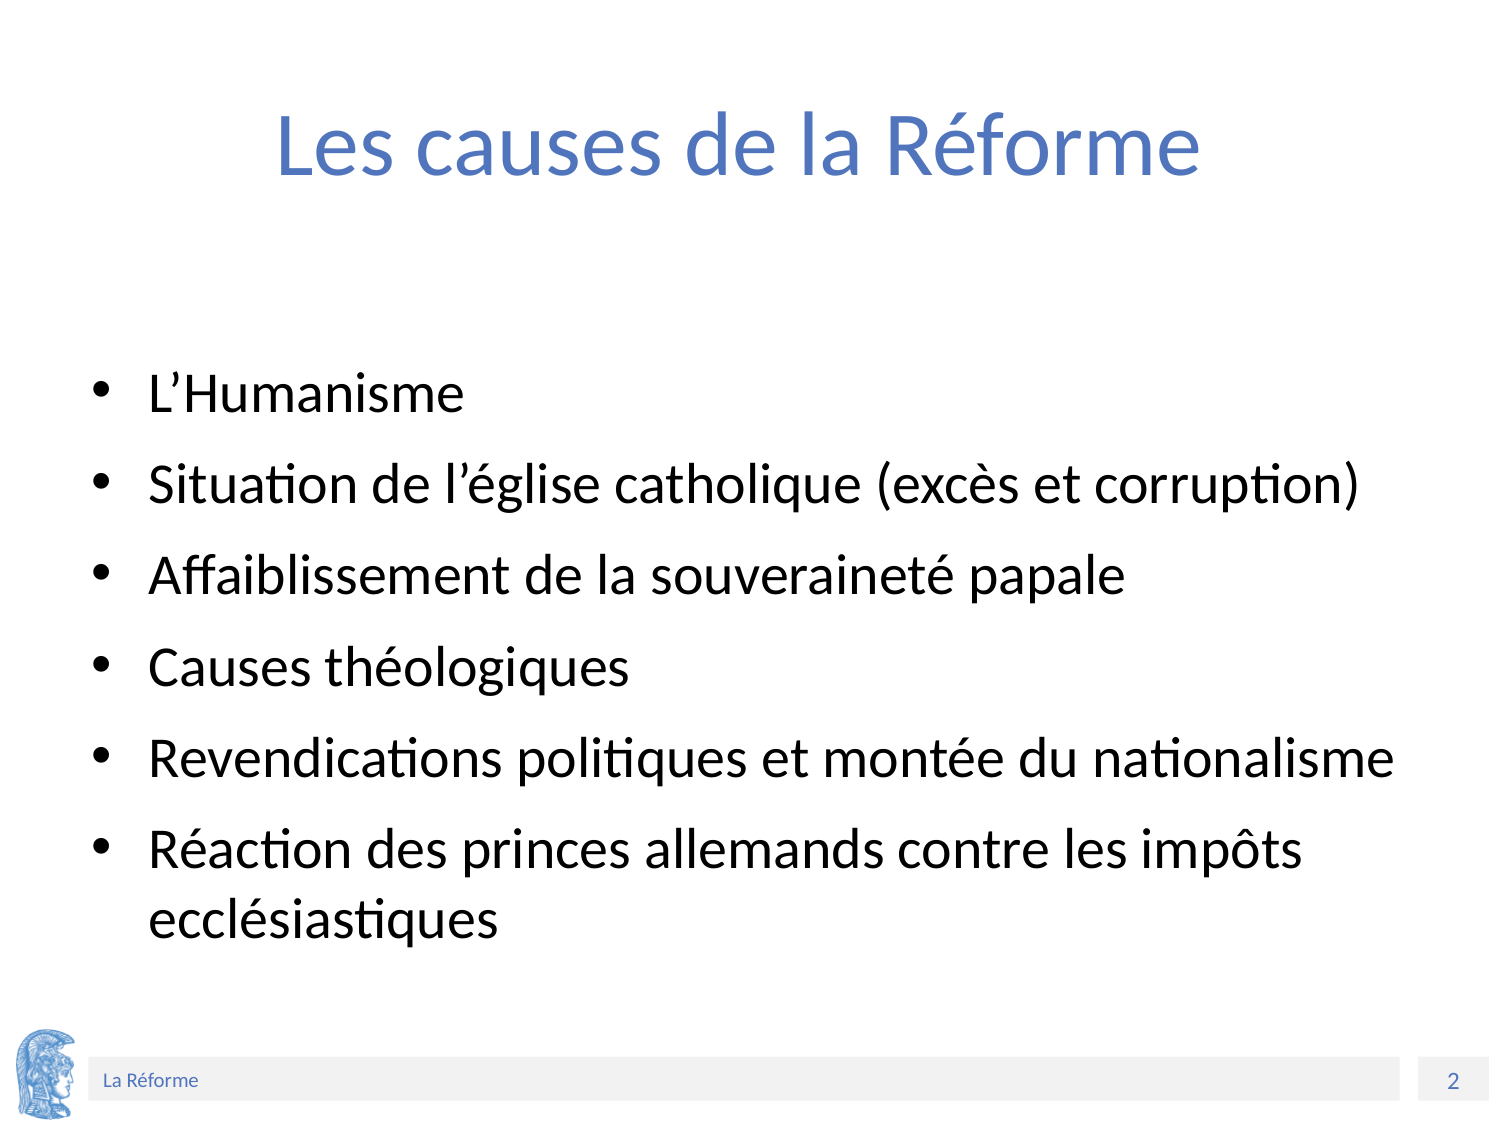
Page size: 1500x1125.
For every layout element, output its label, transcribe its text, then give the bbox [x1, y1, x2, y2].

list L’Humanisme Situation de l’église catholique (excès et corruption) Affaiblissement de la souveraineté papale Causes théologiques Revendications politiques et montée du nationalisme Réaction des princes allemands contre les impôts ecclésiastiques [76, 255, 1427, 998]
title Les causes de la Réforme [75, 45, 1425, 233]
picture [9, 1026, 81, 1120]
